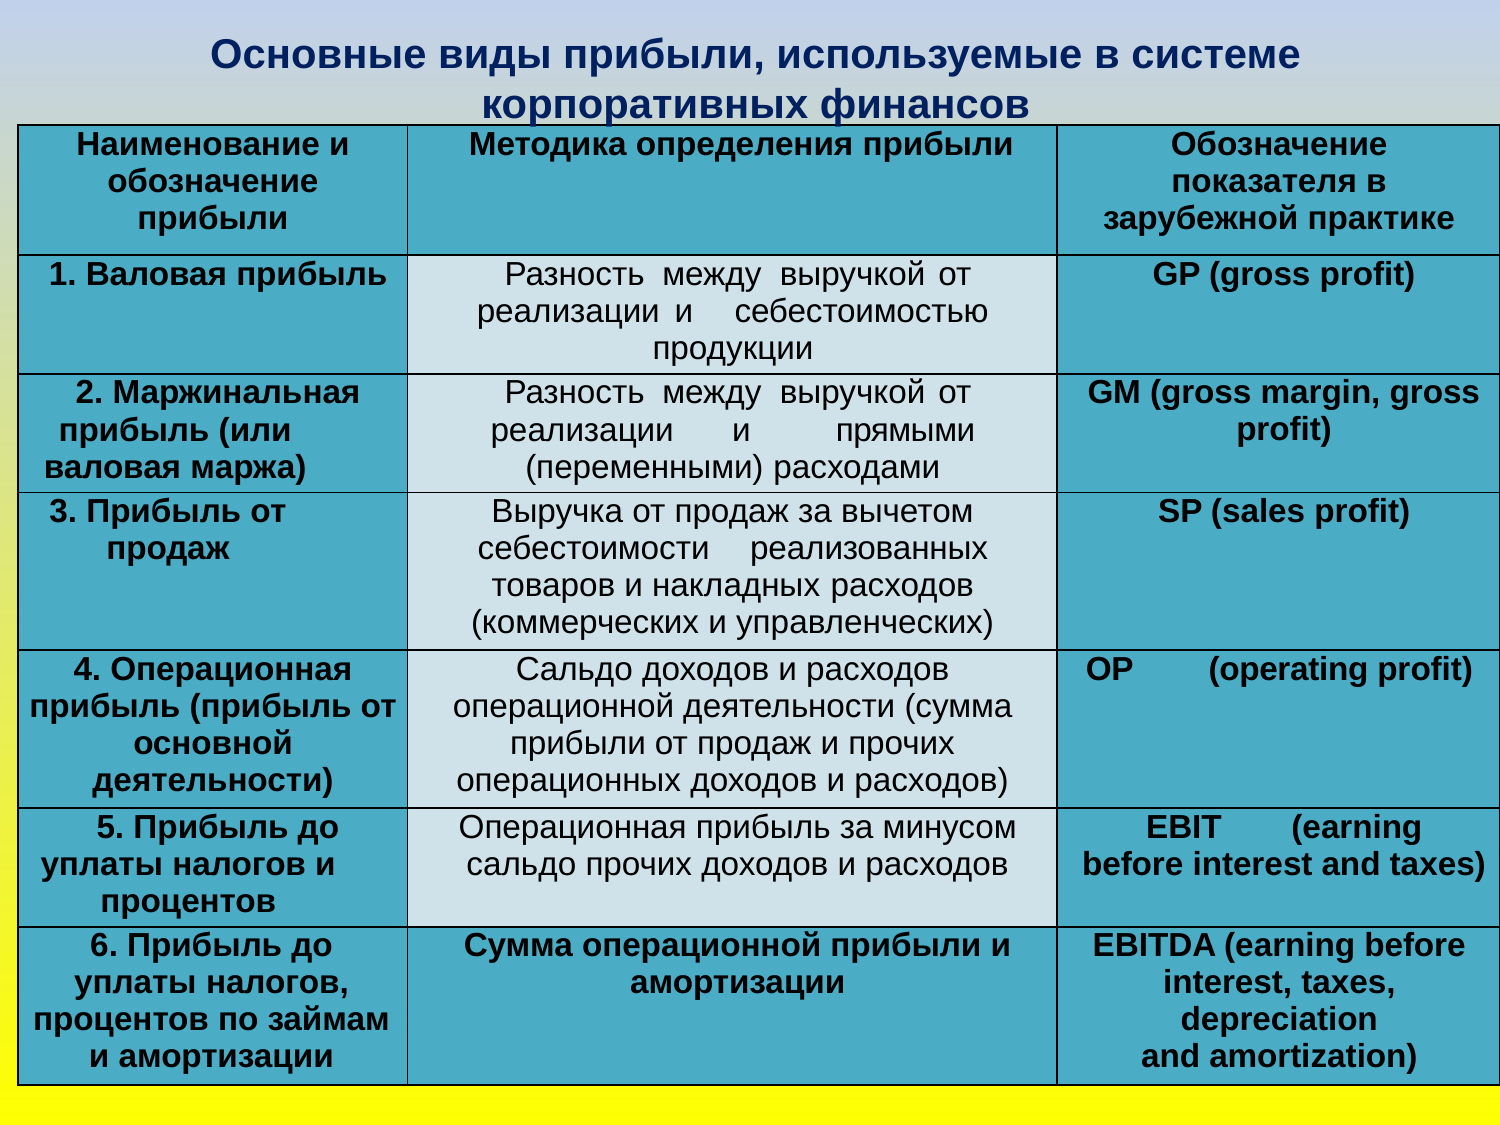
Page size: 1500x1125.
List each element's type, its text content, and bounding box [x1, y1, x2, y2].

table_cell Cальдо доходов и расходов операционной деятельности (сумма прибыли от продаж и прочих операционных доходов и расходов) [408, 651, 1056, 807]
table_cell SP (sales profit) [1058, 493, 1499, 649]
table_cell 5. Прибыль до уплаты налогов и процентов [19, 809, 407, 926]
table_cell EBITDA (earning before interest, taxes, depreciation and amortization) [1058, 928, 1499, 1084]
table_cell Разность между выручкой от реализации и прямыми (переменными) расходами [408, 375, 1056, 492]
table_header Методика определения прибыли [408, 134, 1056, 254]
table_cell 3. Прибыль от продаж [19, 493, 407, 649]
table_cell Операционная прибыль за минусом сальдо прочих доходов и расходов [408, 809, 1056, 926]
table_cell 1. Валовая прибыль [19, 256, 407, 373]
table_cell 2. Маржинальная прибыль (или валовая маржа) [19, 375, 407, 492]
table_cell GP (gross profit) [1058, 256, 1499, 373]
table_cell OP (operating profit) [1058, 651, 1499, 807]
table_cell EBIT (earning before interest and taxes) [1058, 809, 1499, 926]
text_box Основные виды прибыли, используемые в системе корпоративных финансов [53, 19, 1459, 134]
table_cell Разность между выручкой от реализации и себестоимостью продукции [408, 256, 1056, 373]
table_cell Выручка от продаж за вычетом себестоимости реализованных товаров и накладных расходов (коммерческих и управленческих) [408, 493, 1056, 649]
table_cell 6. Прибыль до уплаты налогов, процентов по займам и амортизации [19, 928, 407, 1084]
table_cell Сумма операционной прибыли и амортизации [408, 928, 1056, 1084]
table_cell 4. Операционная прибыль (прибыль от основной деятельности) [19, 651, 407, 807]
table_header Обозначение показателя в зарубежной практике [1058, 126, 1499, 254]
table_cell GM (gross margin, gross profit) [1058, 375, 1499, 492]
table_header Наименование и обозначение прибыли [19, 126, 407, 254]
